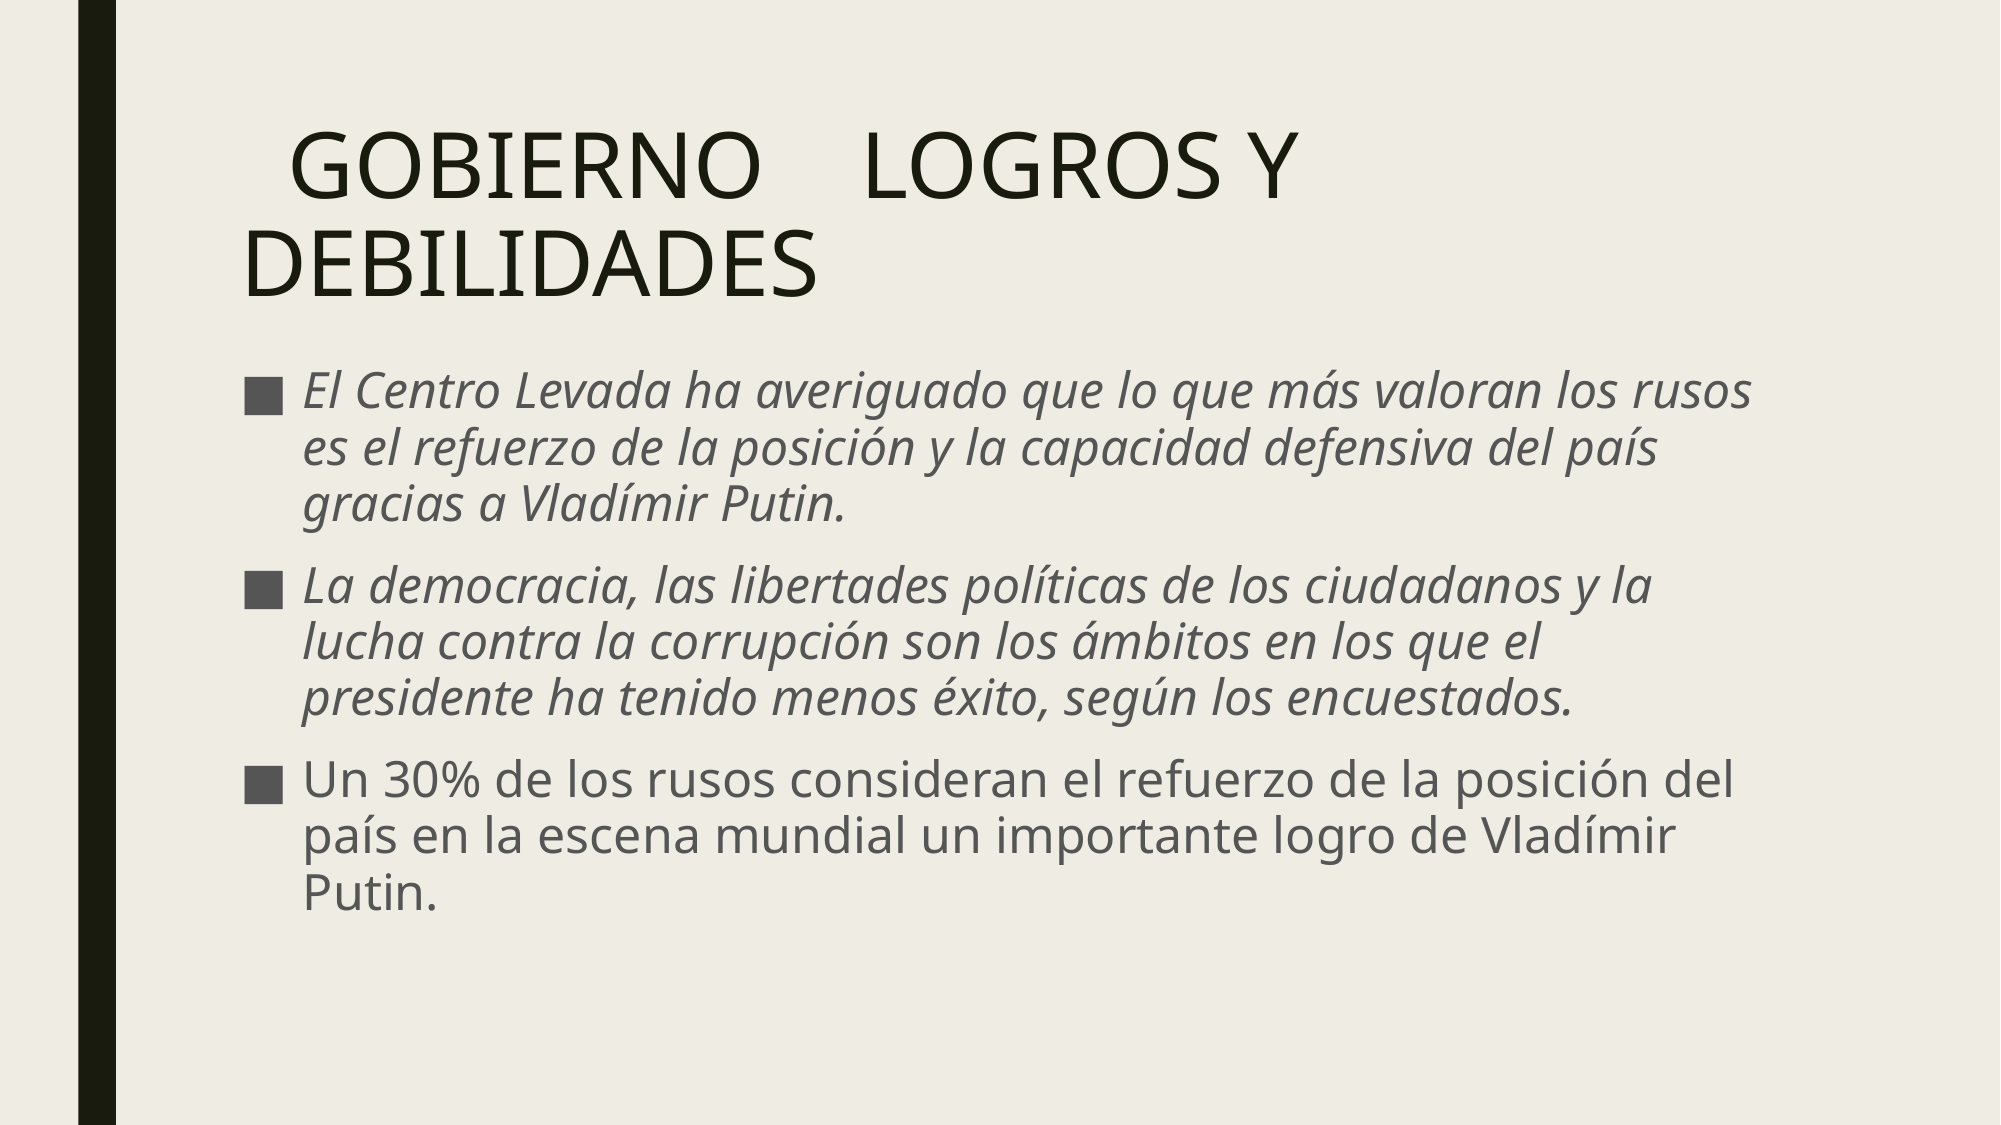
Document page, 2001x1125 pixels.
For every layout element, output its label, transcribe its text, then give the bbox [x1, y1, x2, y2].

list El Centro Levada ha averiguado que lo que más valoran los rusos es el refuerzo de la posición y la capacidad defensiva del país gracias a Vladímir Putin. La democracia, las libertades políticas de los ciudadanos y la lucha contra la corrupción son los ámbitos en los que el presidente ha tenido menos éxito, según los encuestados. Un 30% de los rusos consideran el refuerzo de la posición del país en la escena mundial un importante logro de Vladímir Putin. [225, 356, 1800, 944]
title GOBIERNO LOGROS Y DEBILIDADES [225, 112, 1800, 356]
